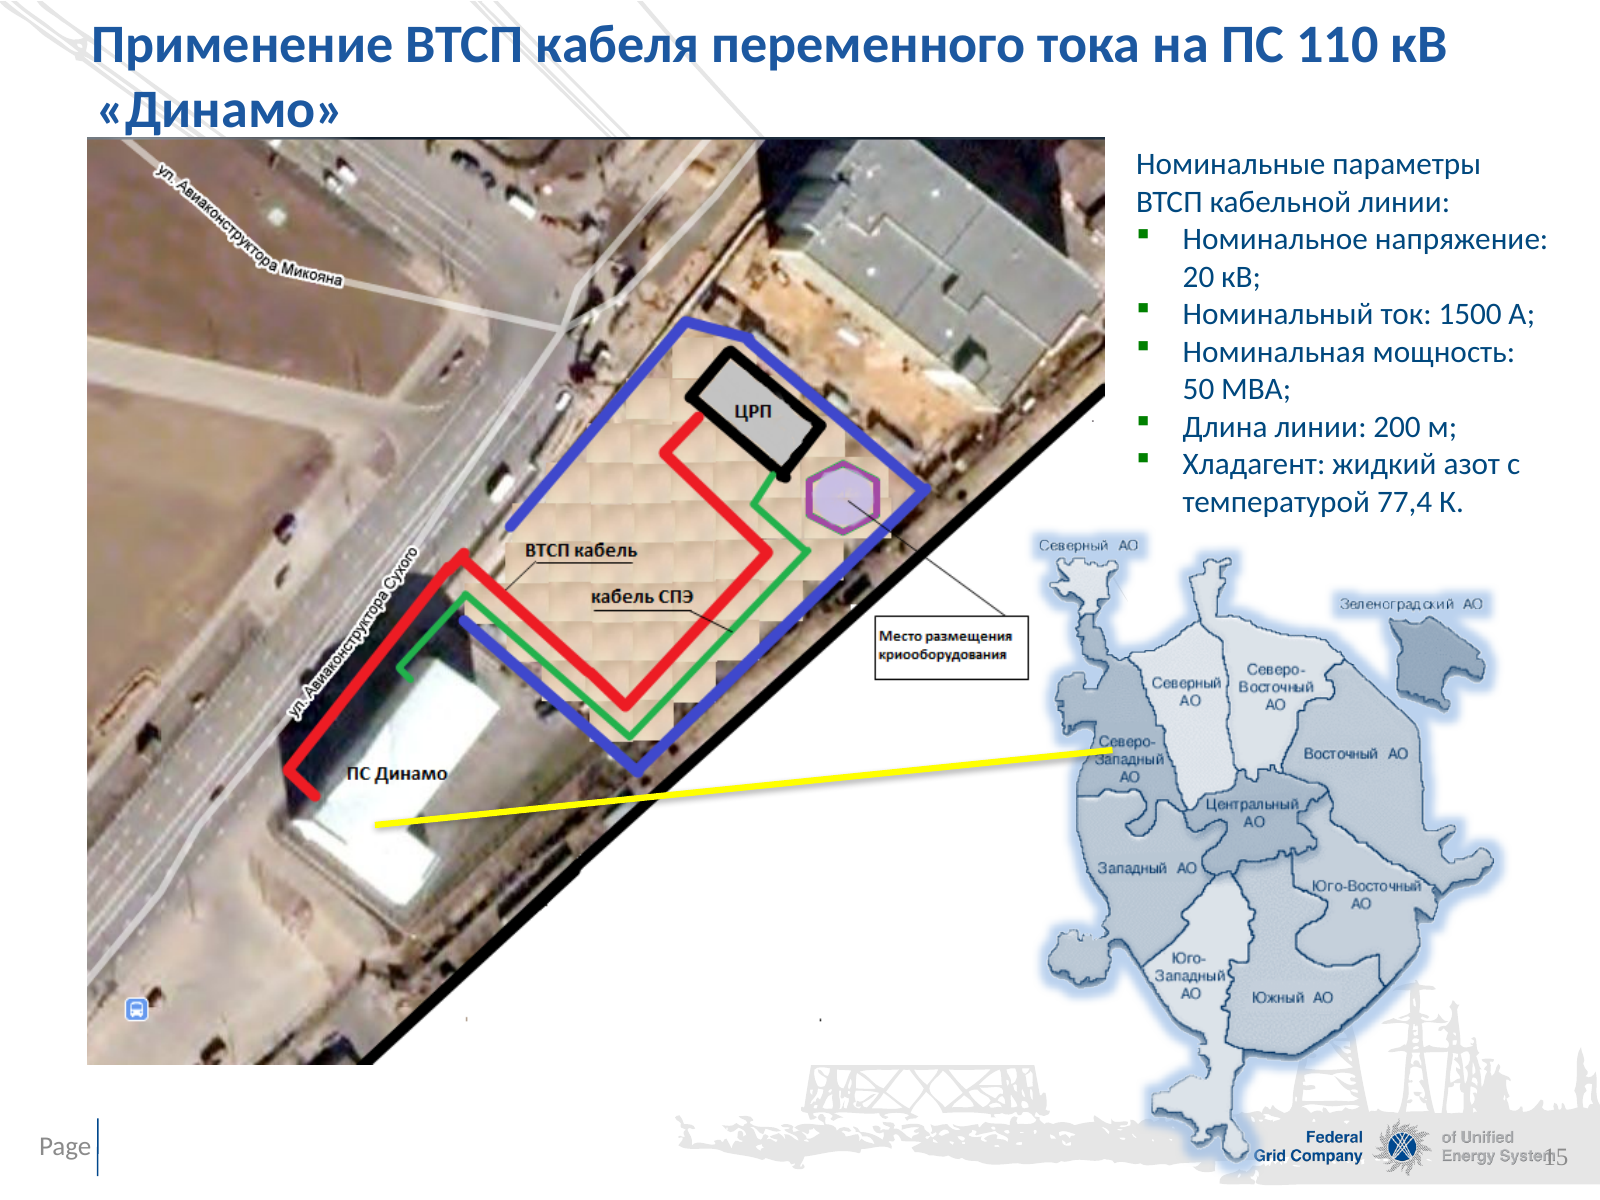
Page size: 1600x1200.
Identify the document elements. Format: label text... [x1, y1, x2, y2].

text_box Применение ВТСП кабеля переменного тока на ПС 110 кВ «Динамо» [0, 0, 1600, 146]
text_box Номинальные параметры ВТСП кабельной линии: Номинальное напряжение: 20 кВ; Номинальный ток: 1500 А; Номинальная мощность: 50 МВА; Длина линии: 200 м; Хладагент: жидкий азот с температурой 77,4 К. [1119, 135, 1570, 527]
slide_number 14 [1537, 1123, 1598, 1188]
picture [1505, 1118, 1555, 1176]
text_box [374, 749, 1113, 826]
picture [87, 137, 1501, 1165]
